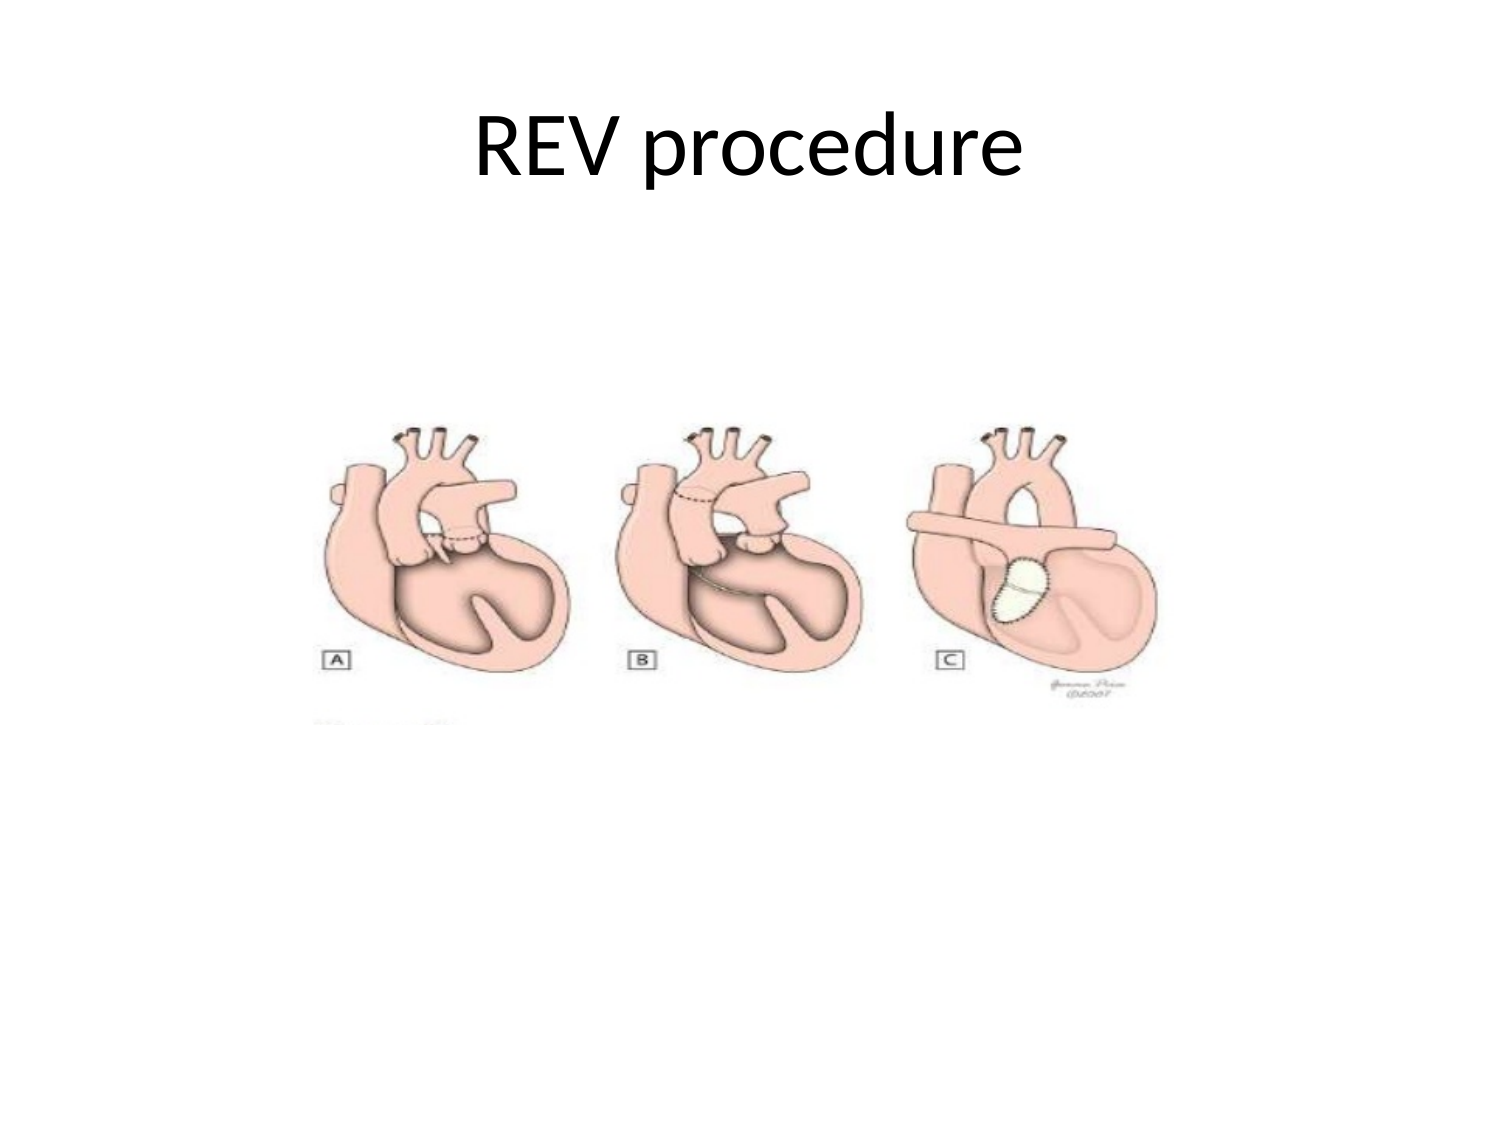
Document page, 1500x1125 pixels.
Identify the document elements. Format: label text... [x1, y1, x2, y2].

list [312, 412, 1201, 726]
title REV procedure [75, 45, 1425, 233]
